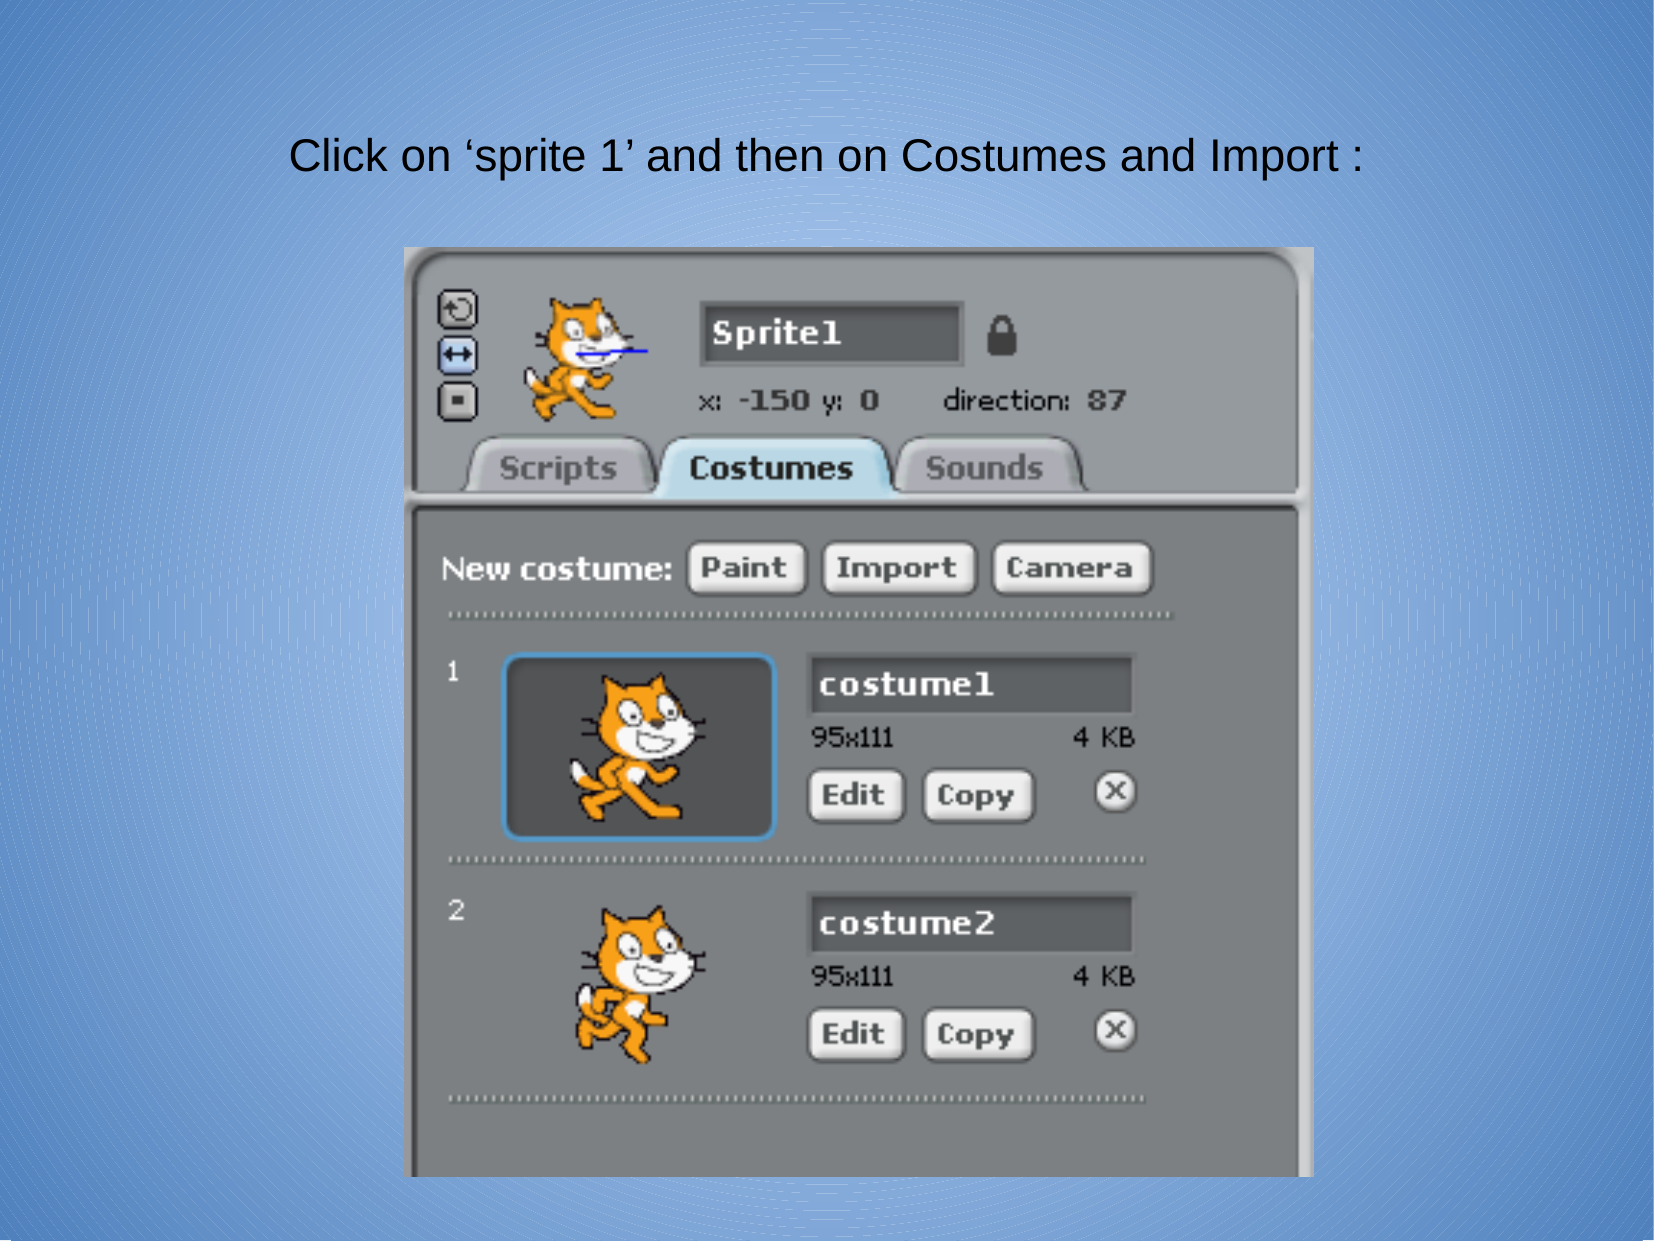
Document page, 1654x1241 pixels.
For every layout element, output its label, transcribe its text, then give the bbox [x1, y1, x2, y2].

text_box Click on ‘sprite 1’ and then on Costumes and Import : [82, 49, 1571, 257]
text_box [277, 265, 399, 1158]
text_box [1319, 265, 1441, 1158]
picture [404, 246, 1314, 1177]
